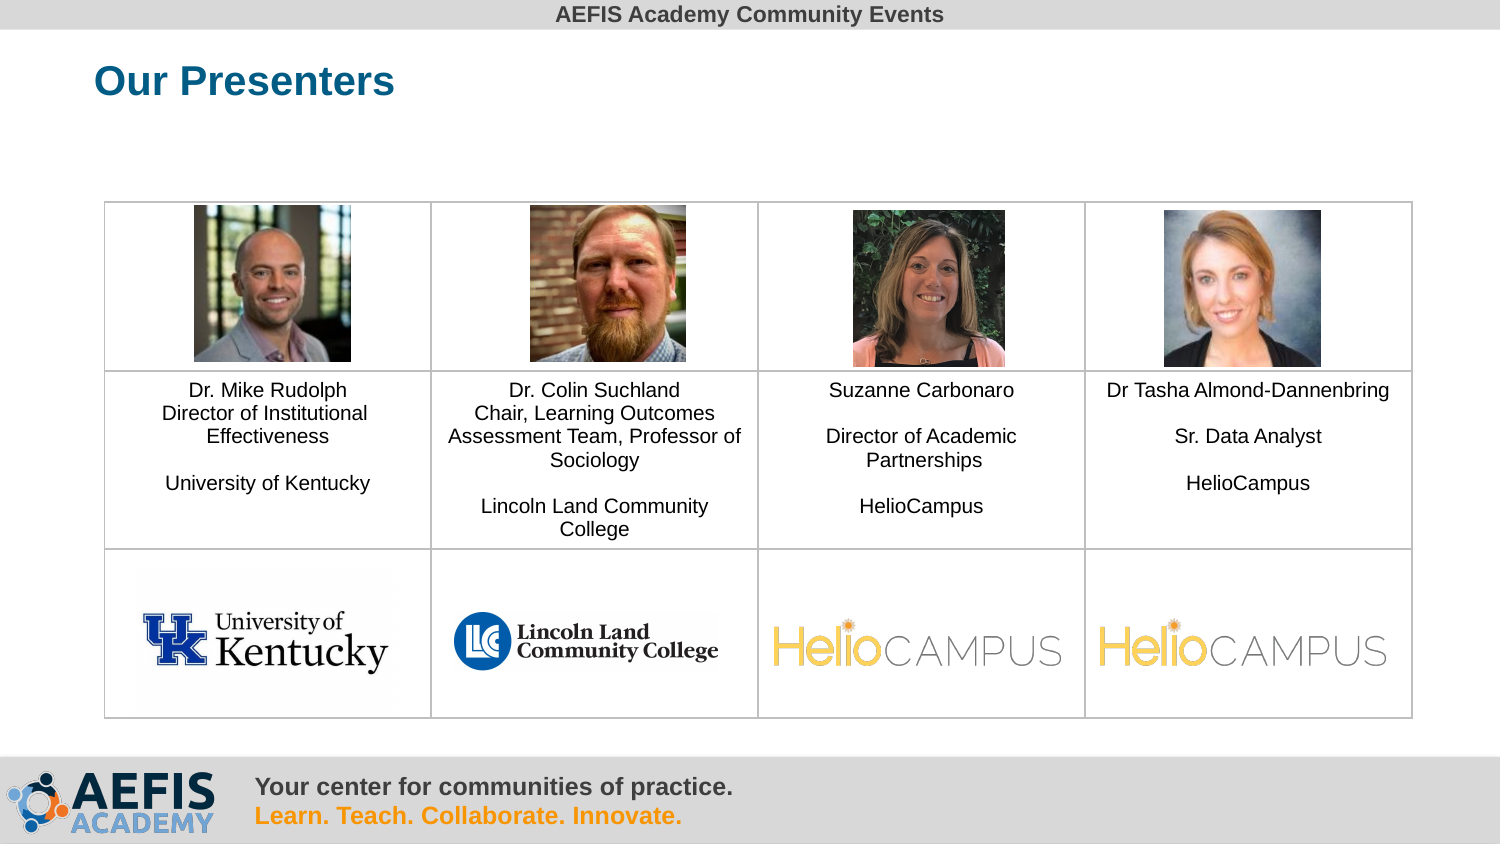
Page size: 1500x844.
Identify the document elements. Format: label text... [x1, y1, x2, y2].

text_box [0, 756, 1500, 844]
picture [0, 765, 222, 840]
table_cell Dr. Mike Rudolph Director of Institutional Effectiveness University of Kentucky [105, 372, 430, 548]
table_cell [759, 550, 1084, 717]
text_box AEFIS Academy Community Events [0, 0, 1500, 35]
picture [853, 210, 1006, 367]
picture [454, 612, 719, 672]
text_box [725, 396, 775, 447]
table_cell [105, 550, 430, 717]
picture [774, 618, 1061, 666]
table_header [1086, 203, 1411, 370]
table_cell Dr Tasha Almond-Dannenbring Sr. Data Analyst HelioCampus [1086, 372, 1411, 548]
text_box Your center for communities of practice. Learn. Teach. Collaborate. Innovate. [239, 762, 1014, 838]
table_cell Dr. Colin Suchland Chair, Learning Outcomes Assessment Team, Professor of Sociology Lincoln Land Community College [432, 372, 757, 548]
table_header [105, 203, 195, 370]
table_header [759, 203, 1084, 370]
title Our Presenters [94, 35, 1165, 129]
picture [1164, 210, 1321, 367]
table_header [432, 203, 530, 370]
picture [133, 567, 398, 717]
picture [194, 205, 351, 362]
table_header [685, 203, 757, 370]
picture [1099, 618, 1386, 666]
table_cell [1086, 550, 1411, 717]
table_cell Suzanne Carbonaro Director of Academic Partnerships HelioCampus [759, 372, 1084, 548]
picture [529, 205, 687, 362]
table_header [349, 203, 430, 370]
table_cell [432, 550, 757, 717]
